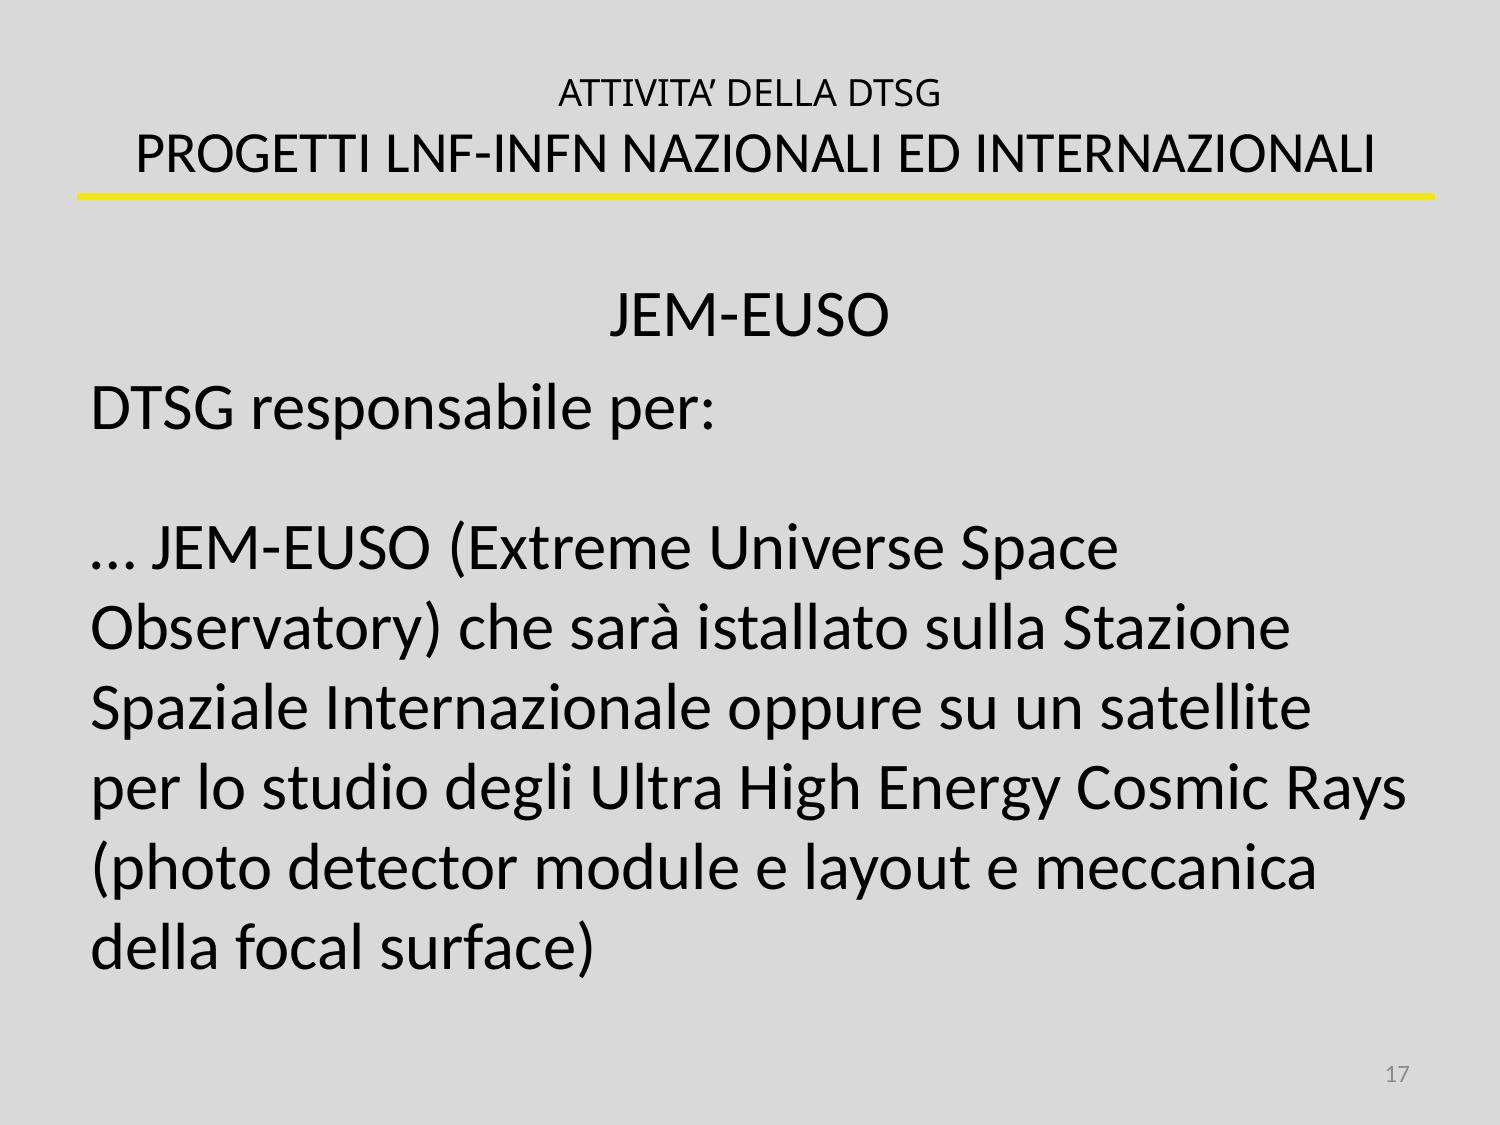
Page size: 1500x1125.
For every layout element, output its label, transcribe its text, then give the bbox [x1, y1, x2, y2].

title ATTIVITA’ DELLA DTSG PROGETTI LNF-INFN NAZIONALI ED INTERNAZIONALI [75, 45, 1425, 209]
list JEM-EUSO DTSG responsabile per: … JEM-EUSO (Extreme Universe Space Observatory) che sarà istallato sulla Stazione Spaziale Internazionale oppure su un satellite per lo studio degli Ultra High Energy Cosmic Rays (photo detector module e layout e meccanica della focal surface) [75, 262, 1425, 1005]
slide_number 17 [1074, 1042, 1425, 1103]
